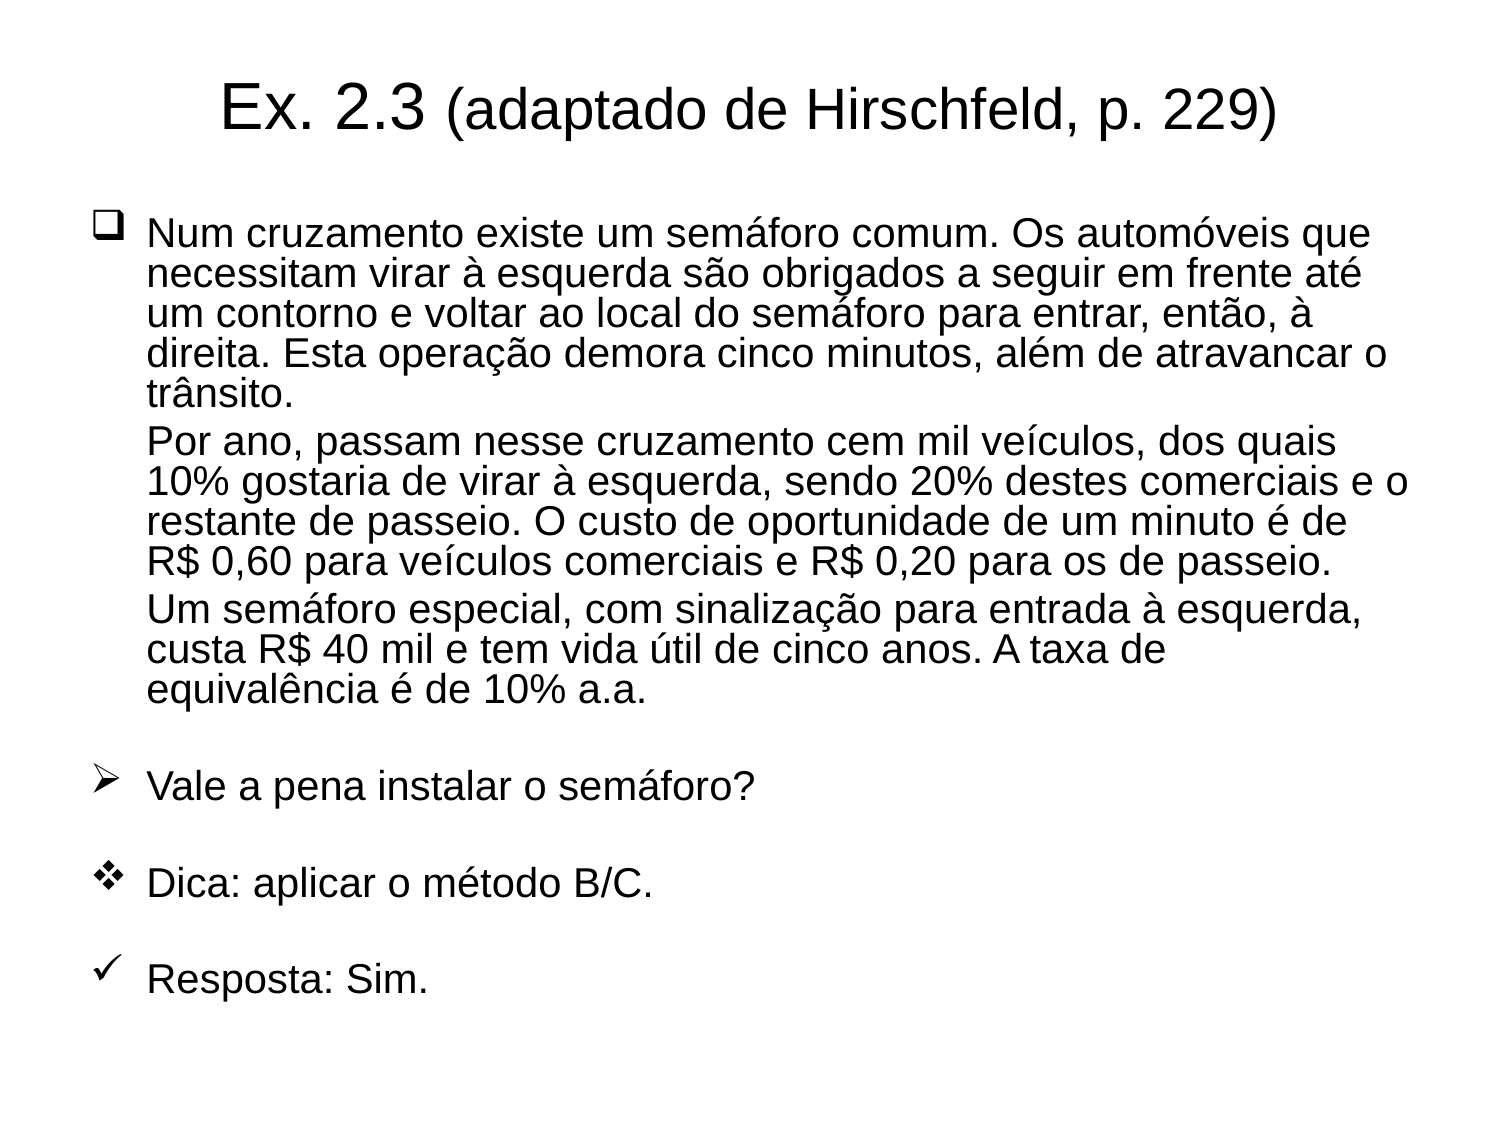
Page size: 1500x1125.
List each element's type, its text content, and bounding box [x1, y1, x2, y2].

list Num cruzamento existe um semáforo comum. Os automóveis que necessitam virar à esquerda são obrigados a seguir em frente até um contorno e voltar ao local do semáforo para entrar, então, à direita. Esta operação demora cinco minutos, além de atravancar o trânsito. Por ano, passam nesse cruzamento cem mil veículos, dos quais 10% gostaria de virar à esquerda, sendo 20% destes comerciais e o restante de passeio. O custo de oportunidade de um minuto é de R$ 0,60 para veículos comerciais e R$ 0,20 para os de passeio. Um semáforo especial, com sinalização para entrada à esquerda, custa R$ 40 mil e tem vida útil de cinco anos. A taxa de equivalência é de 10% a.a. Vale a pena instalar o semáforo? Dica: aplicar o método B/C. Resposta: Sim. [75, 208, 1425, 1071]
title Ex. 2.3 (adaptado de Hirschfeld, p. 229) [75, 45, 1425, 161]
